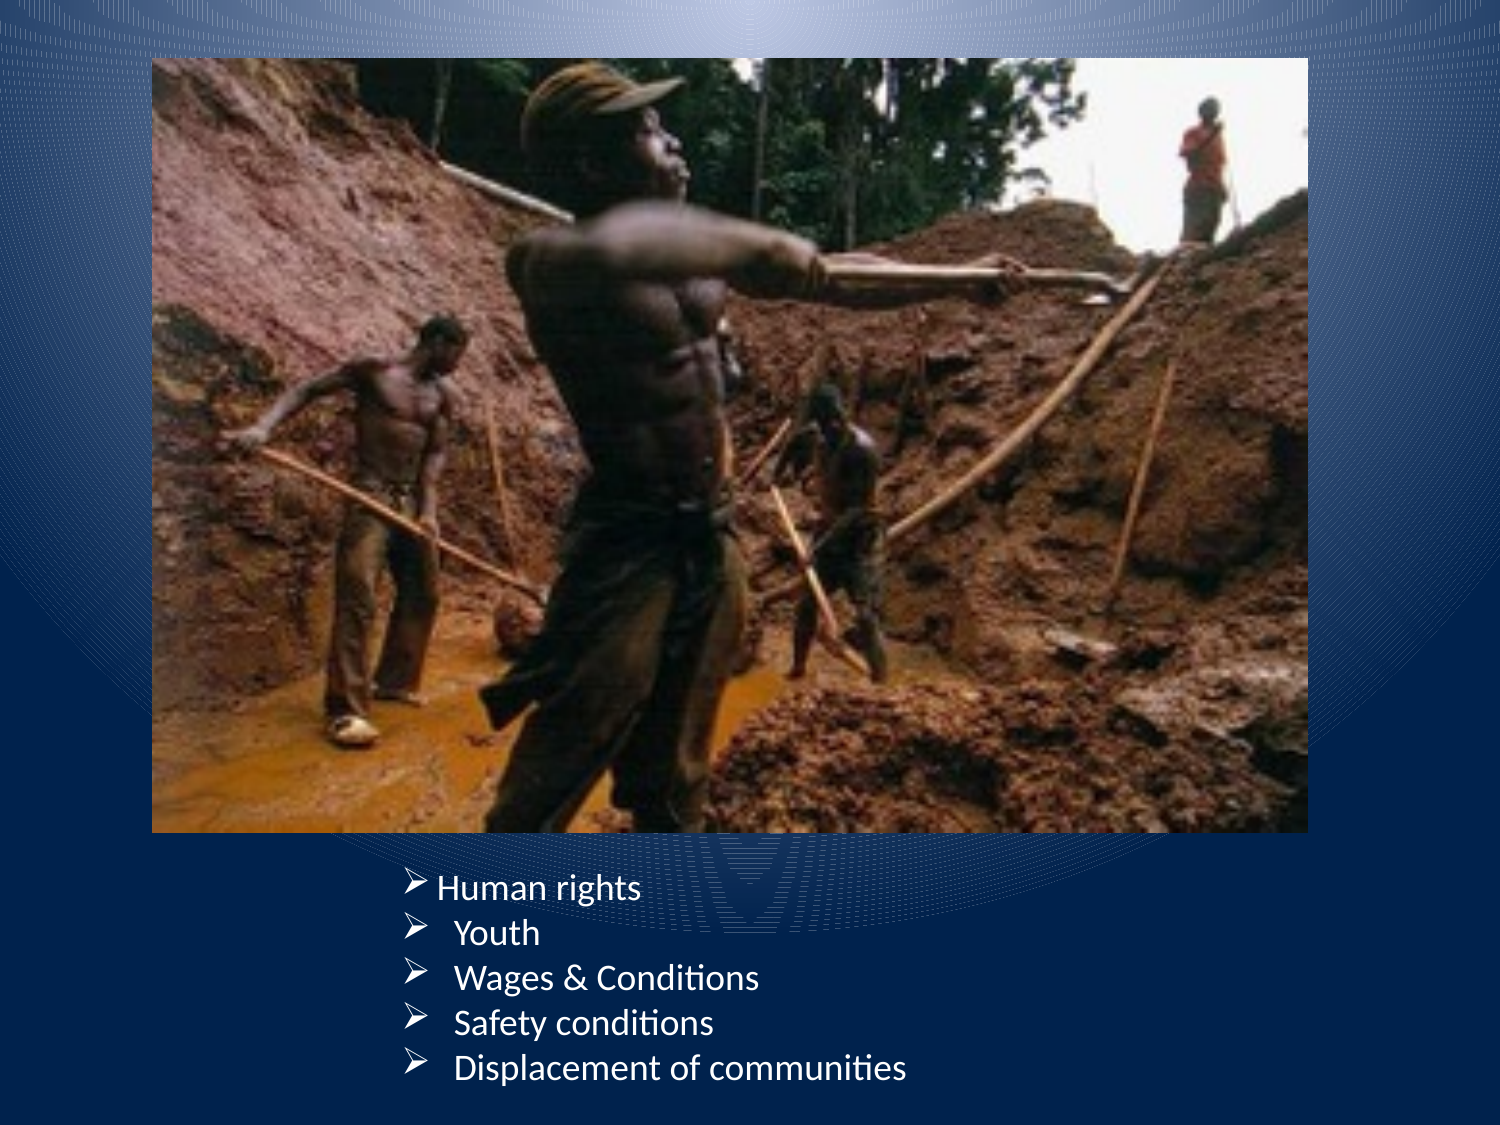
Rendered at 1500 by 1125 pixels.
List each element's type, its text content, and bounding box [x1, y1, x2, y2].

picture [152, 58, 1308, 833]
text_box Human rights Youth Wages & Conditions Safety conditions Displacement of communities [386, 855, 1137, 1096]
